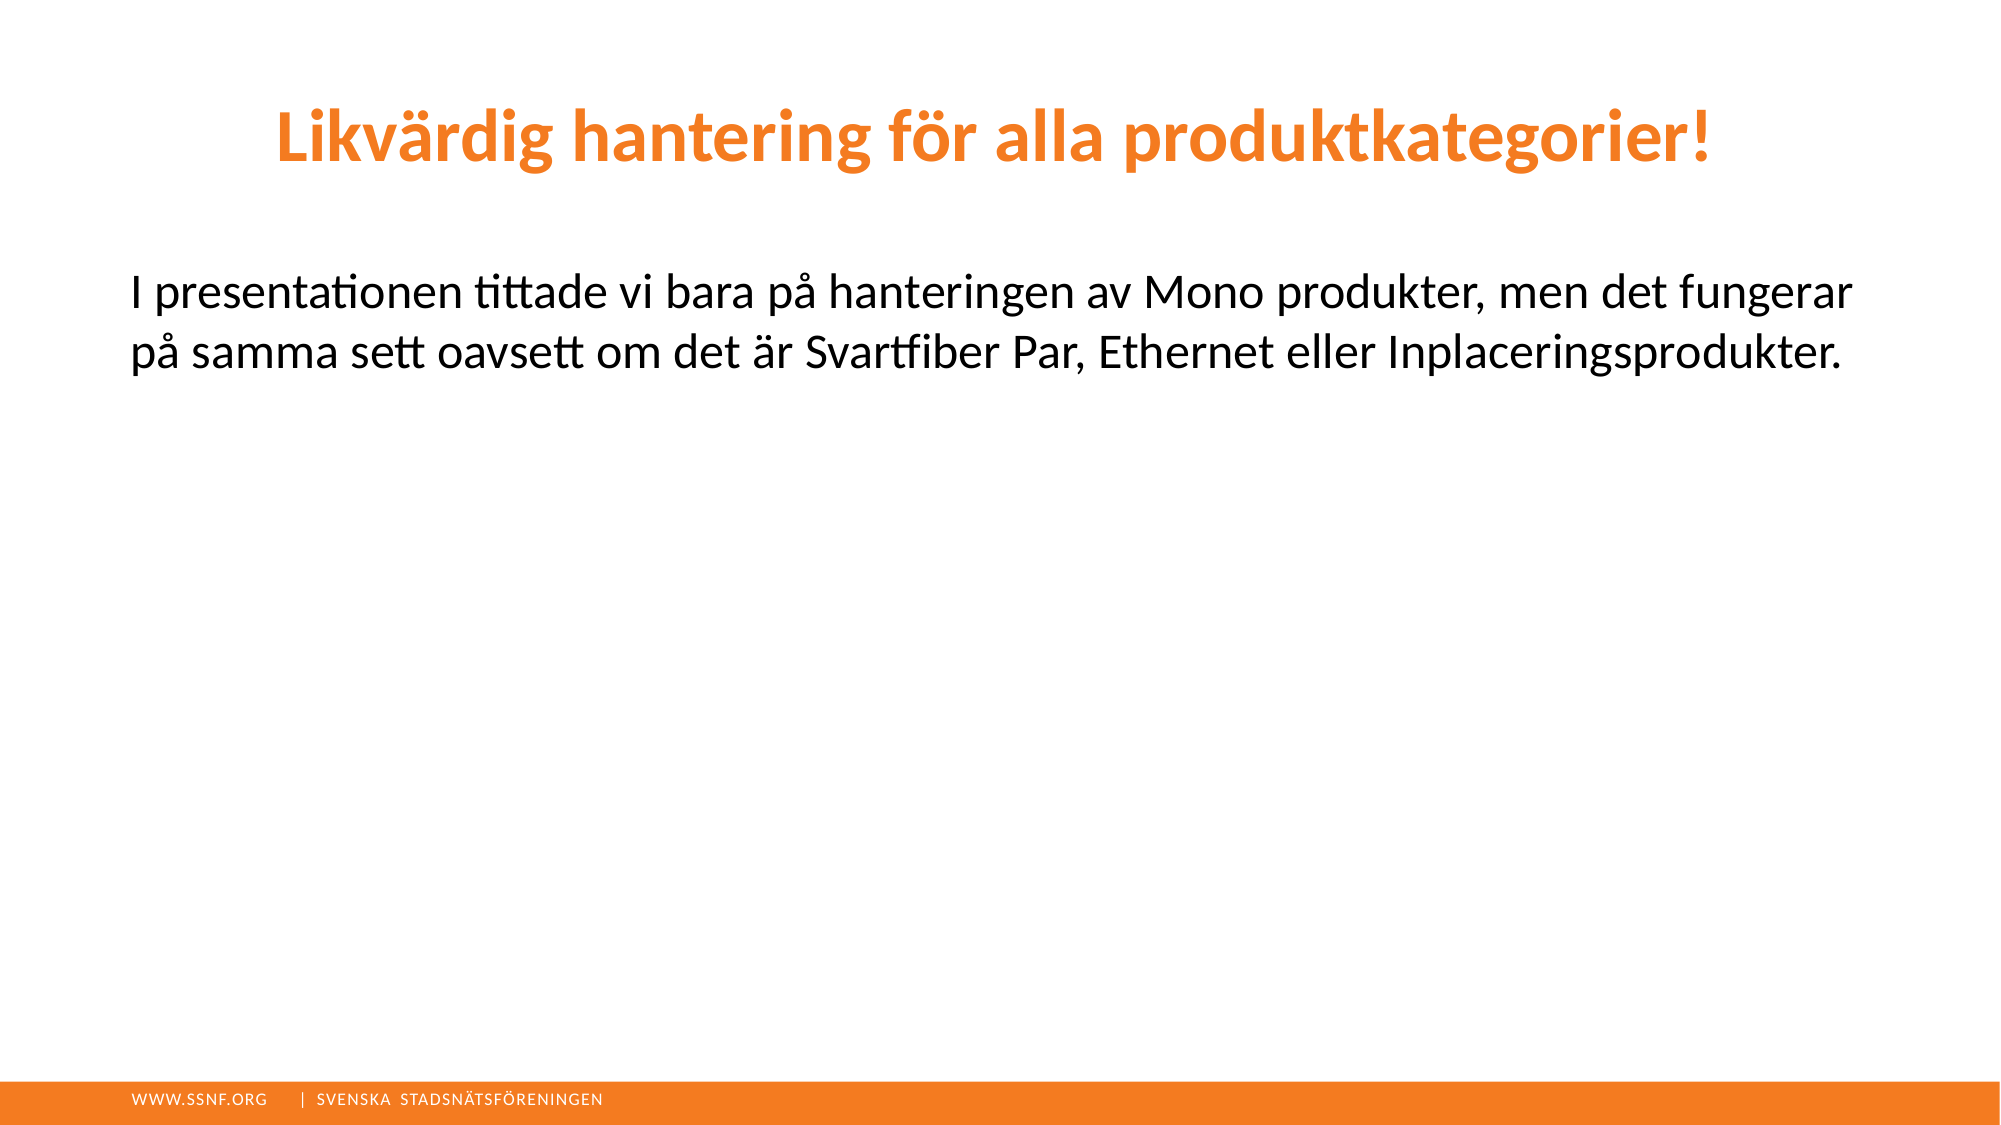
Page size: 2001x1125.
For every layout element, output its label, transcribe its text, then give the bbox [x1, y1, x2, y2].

title Likvärdig hantering för alla produktkategorier! [276, 86, 1870, 177]
list I presentationen tittade vi bara på hanteringen av Mono produkter, men det fungerar på samma sett oavsett om det är Svartfiber Par, Ethernet eller Inplaceringsprodukter. [130, 258, 1900, 380]
